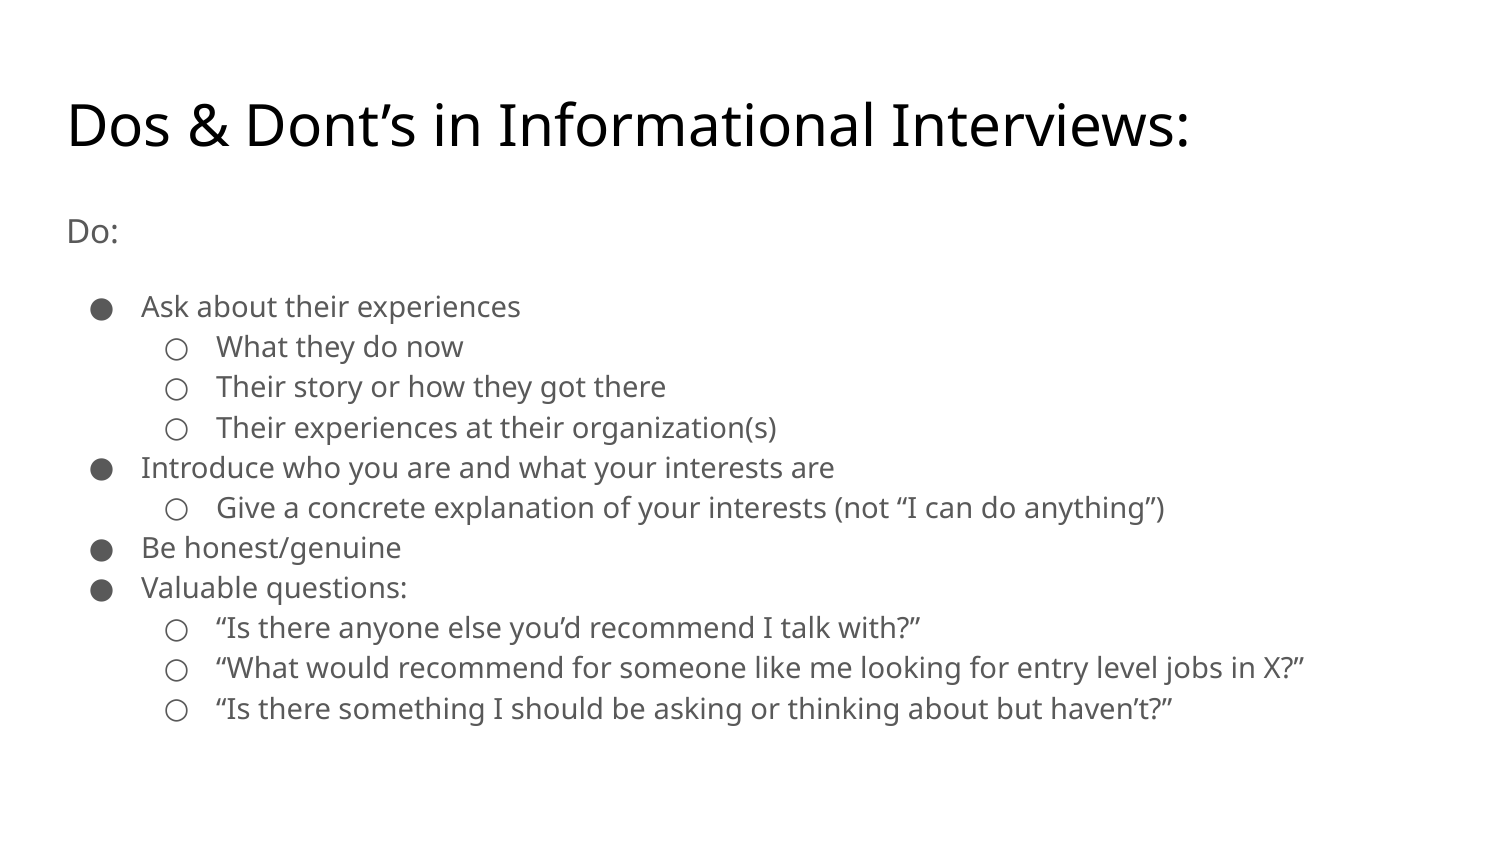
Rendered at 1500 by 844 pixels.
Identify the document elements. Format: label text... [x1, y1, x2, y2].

list Do: Ask about their experiences What they do now Their story or how they got there Their experiences at their organization(s) Introduce who you are and what your interests are Give a concrete explanation of your interests (not “I can do anything”) Be honest/genuine Valuable questions: “Is there anyone else you’d recommend I talk with?” “What would recommend for someone like me looking for entry level jobs in X?” “Is there something I should be asking or thinking about but haven’t?” [51, 189, 1449, 750]
title Dos & Dont’s in Informational Interviews: [51, 72, 1449, 167]
